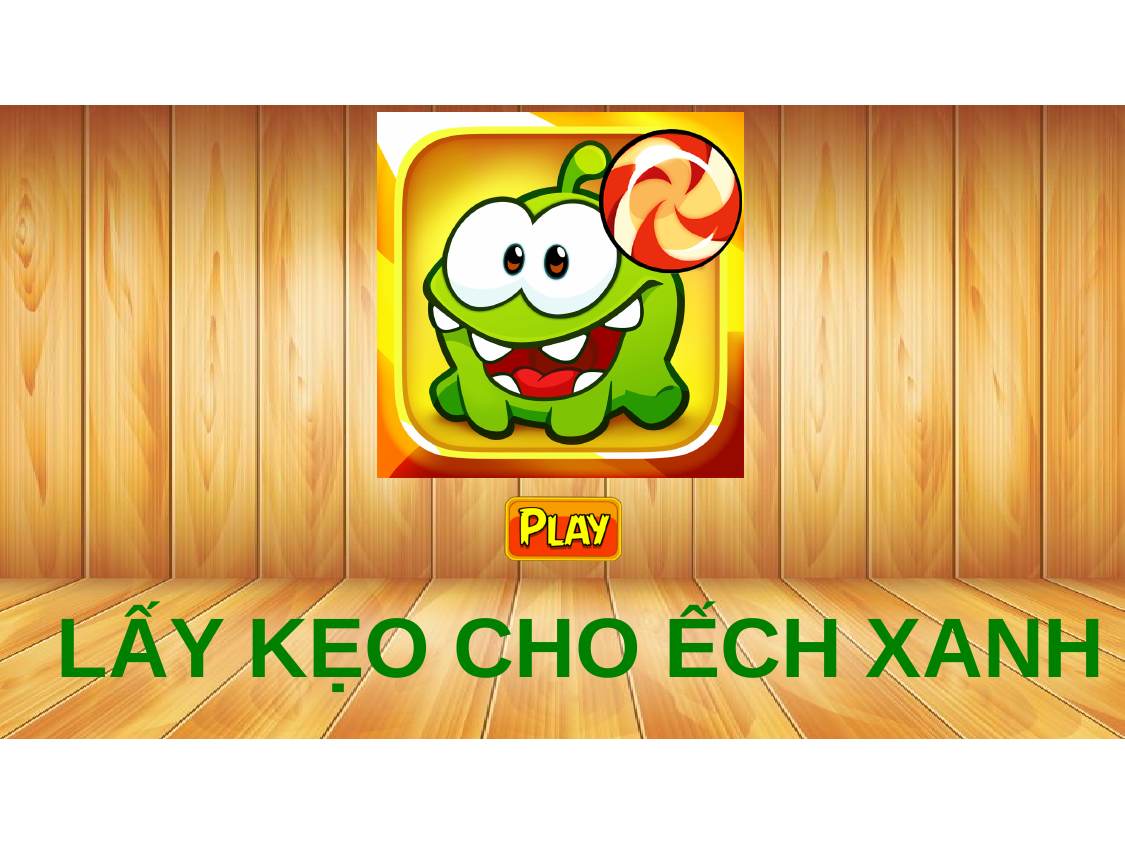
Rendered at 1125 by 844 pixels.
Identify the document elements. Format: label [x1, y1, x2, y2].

picture [0, 105, 1125, 739]
